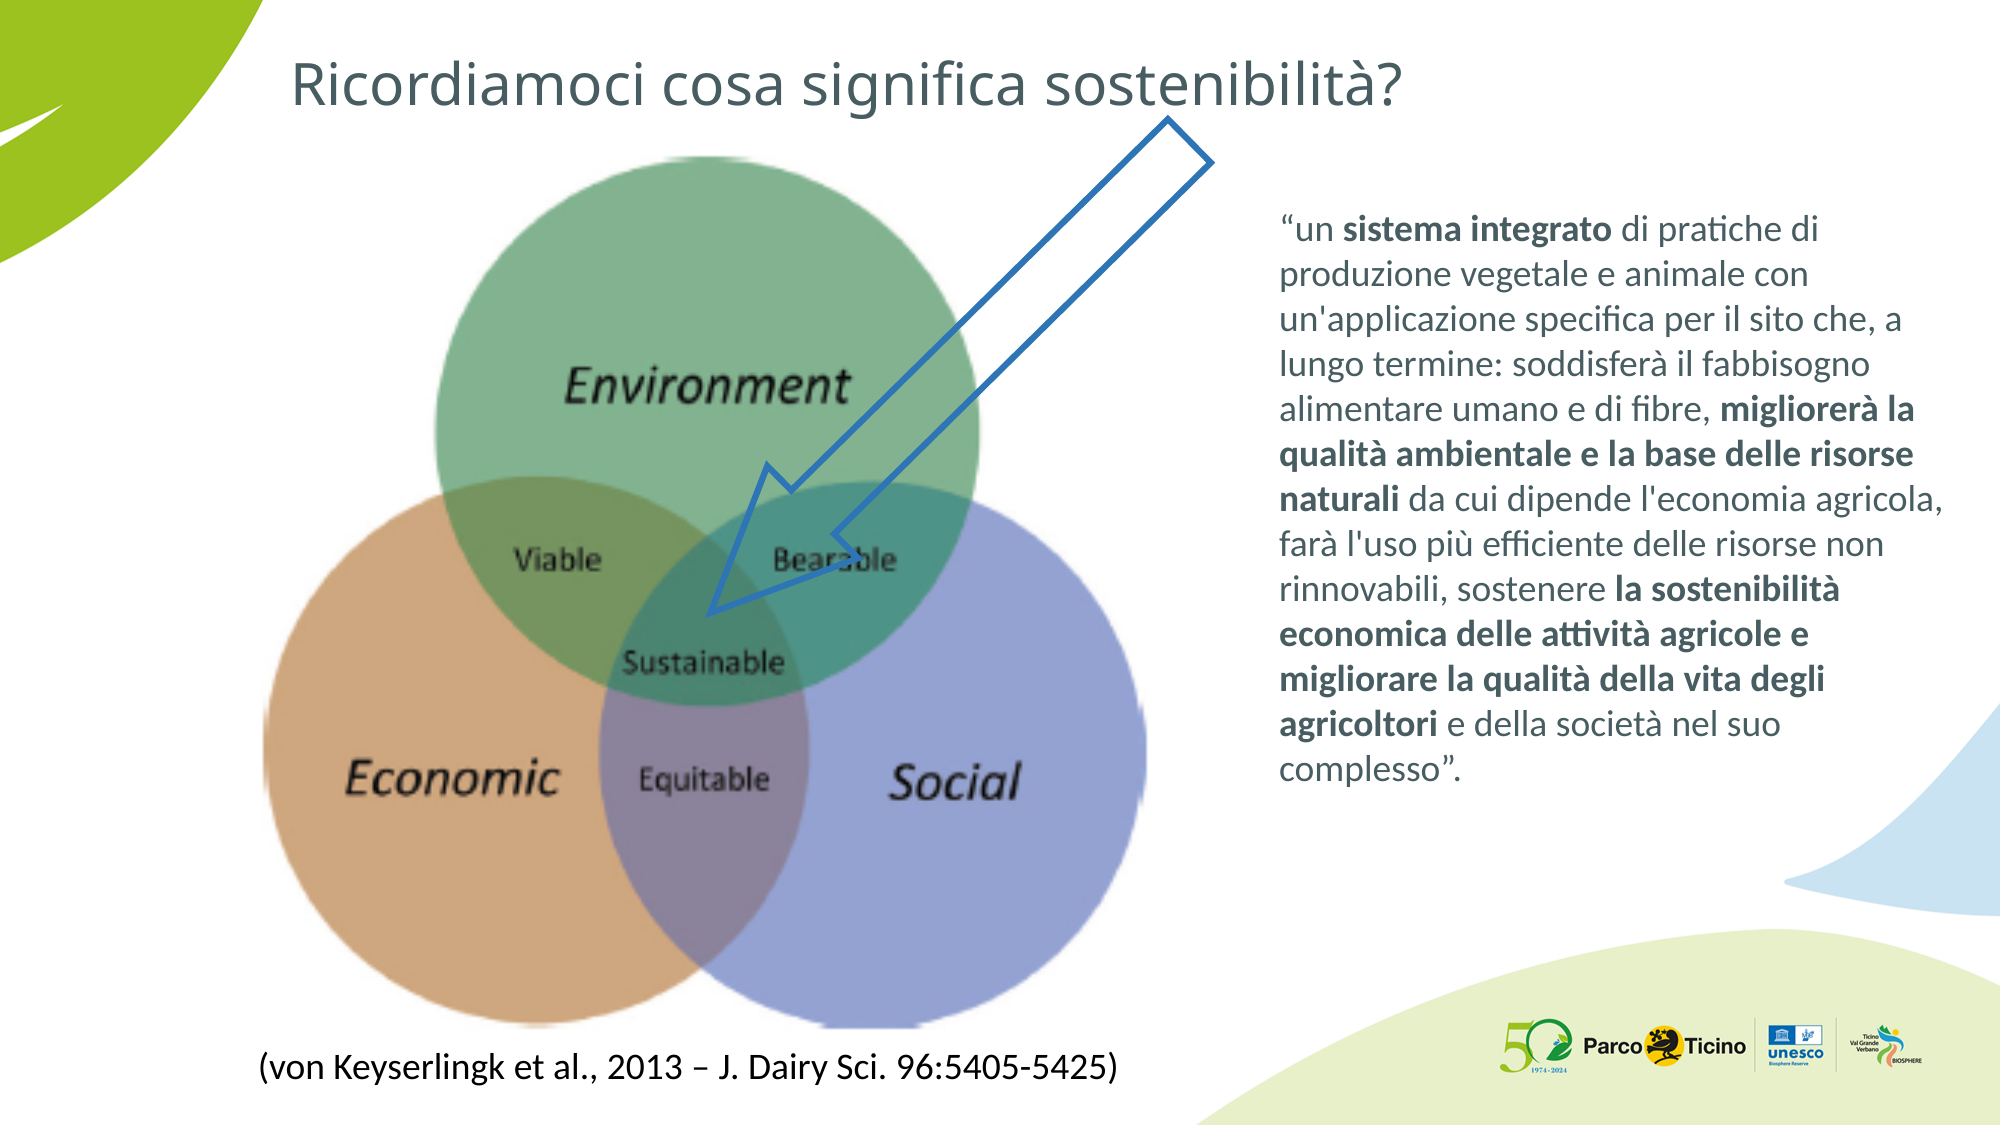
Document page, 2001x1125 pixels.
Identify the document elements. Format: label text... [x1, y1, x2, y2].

title Ricordiamoci cosa significa sostenibilità? [275, 24, 1713, 125]
picture [0, 0, 2000, 1125]
text_box [1175, 126, 1211, 198]
text_box [1163, 119, 1173, 124]
text_box “un sistema integrato di pratiche di produzione vegetale e animale con un'applicazione specifica per il sito che, a lungo termine: soddisferà il fabbisogno alimentare umano e di fibre, migliorerà la qualità ambientale e la base delle risorse naturali da cui dipende l'economia agricola, farà l'uso più efficiente delle risorse non rinnovabili, sostenere la sostenibilità economica delle attività agricole e migliorare la qualità della vita degli agricoltori e della società nel suo complesso”. [1264, 196, 1985, 797]
text_box (von Keyserlingk et al., 2013 – J. Dairy Sci. 96:5405-5425) [243, 1034, 1143, 1095]
